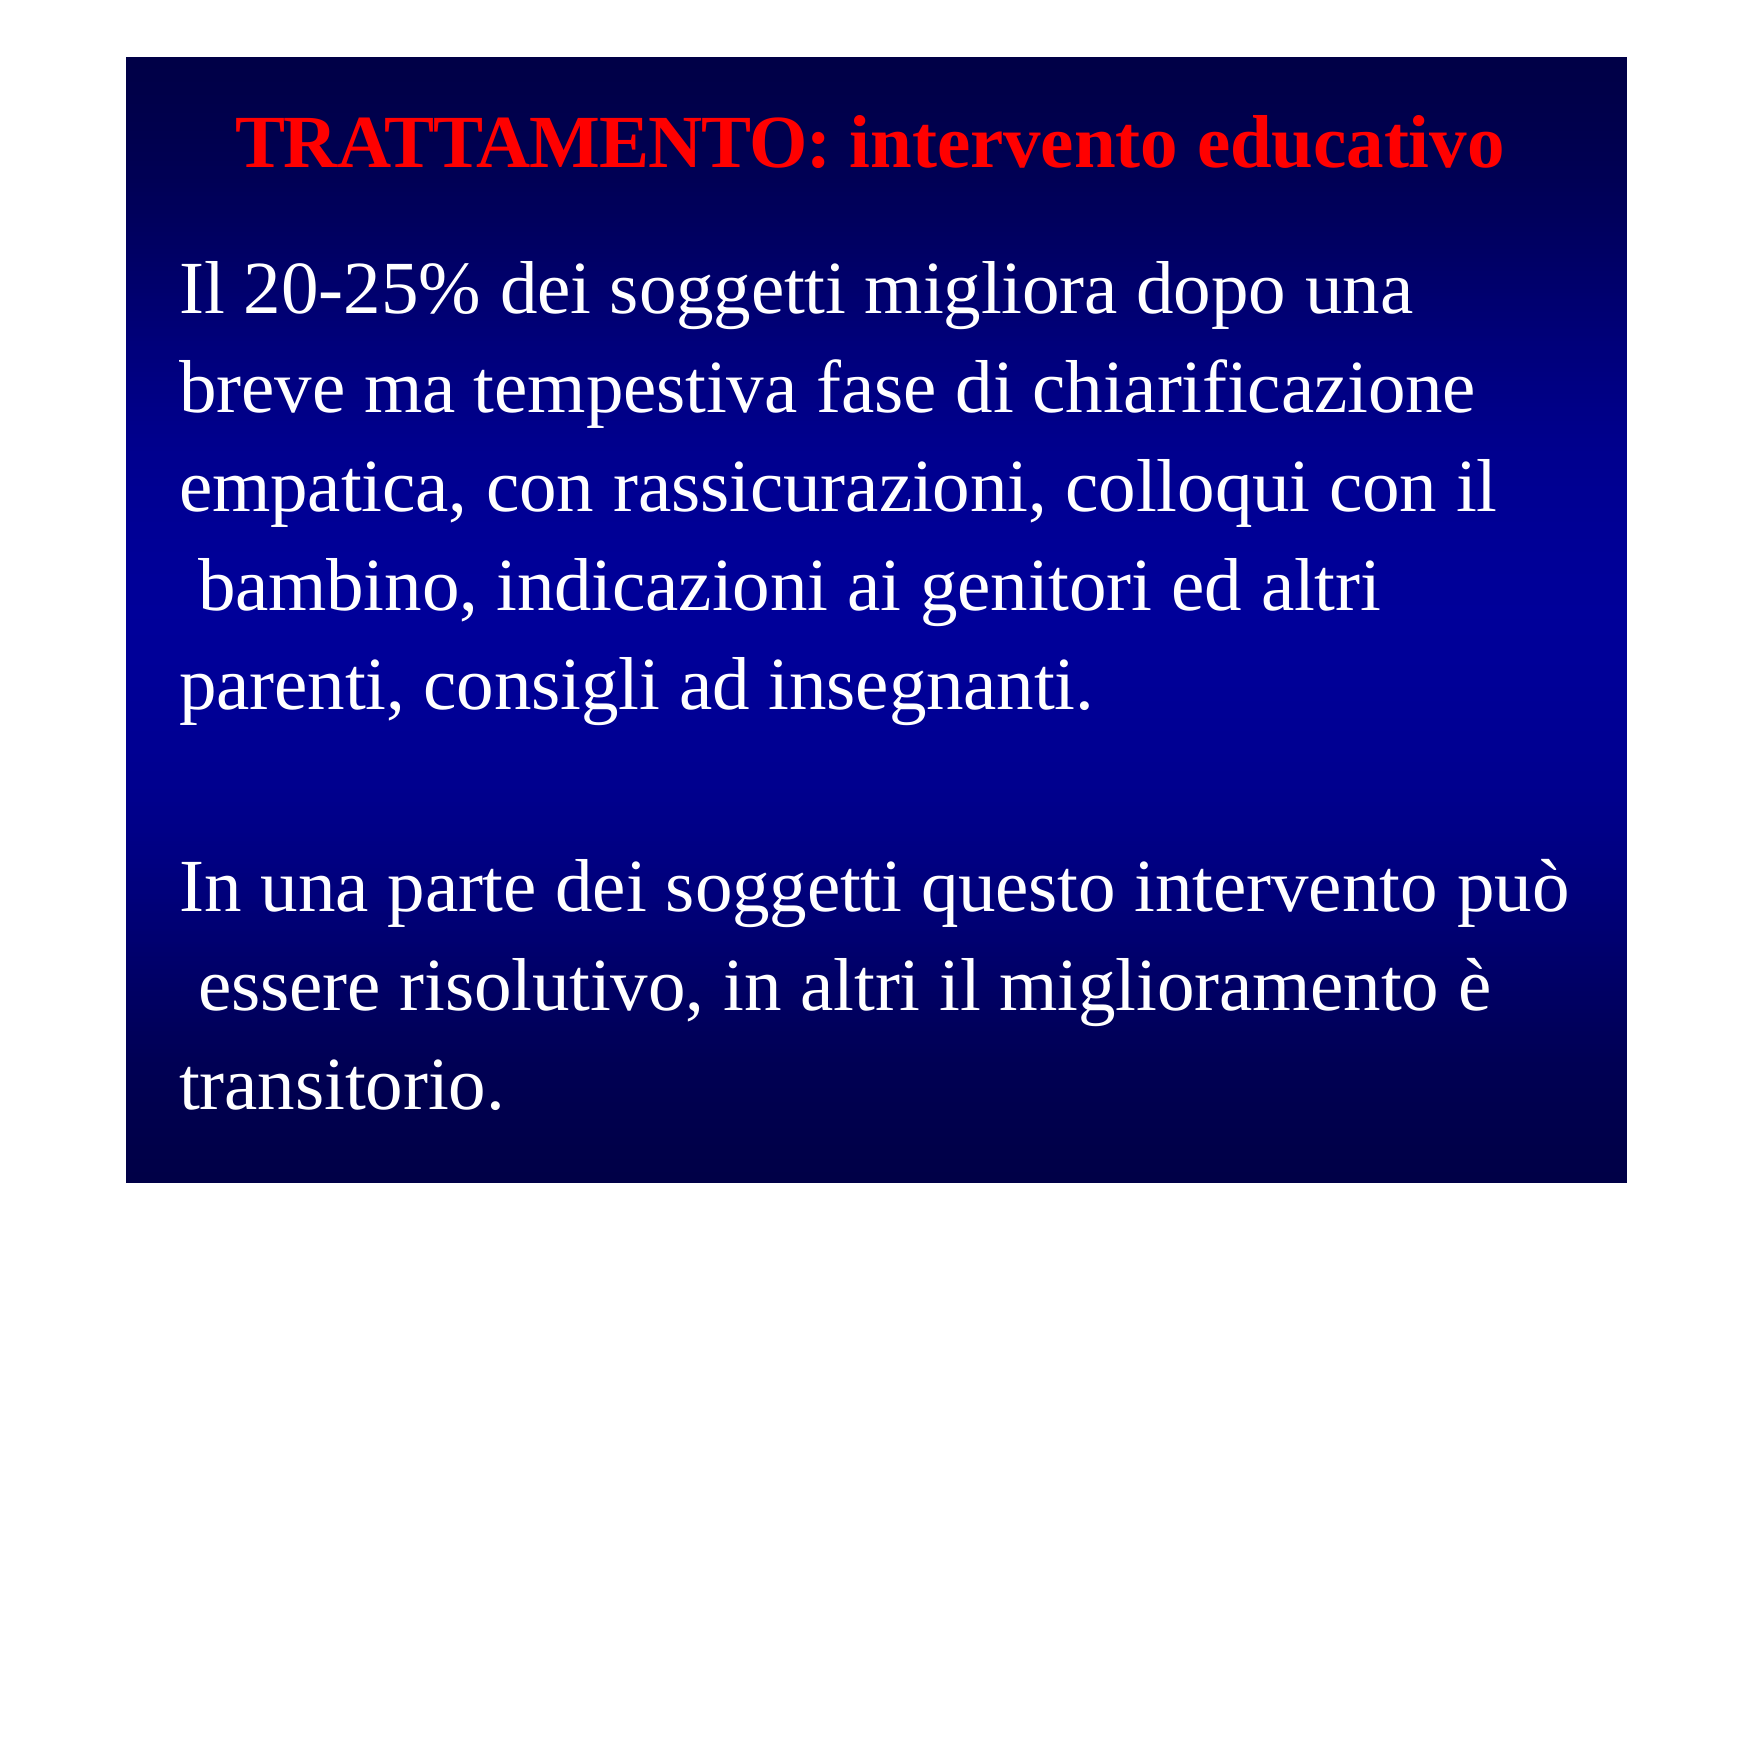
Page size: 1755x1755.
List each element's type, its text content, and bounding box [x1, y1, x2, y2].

text_box TRATTAMENTO: intervento educativo Il 20-25% dei soggetti migliora dopo una breve ma tempestiva fase di chiarificazione empatica, con rassicurazioni, colloqui con il bambino, indicazioni ai genitori ed altri parenti, consigli ad insegnanti. In una parte dei soggetti questo intervento può essere risolutivo, in altri il miglioramento è transitorio. [177, 90, 1575, 618]
picture [126, 57, 1628, 1183]
